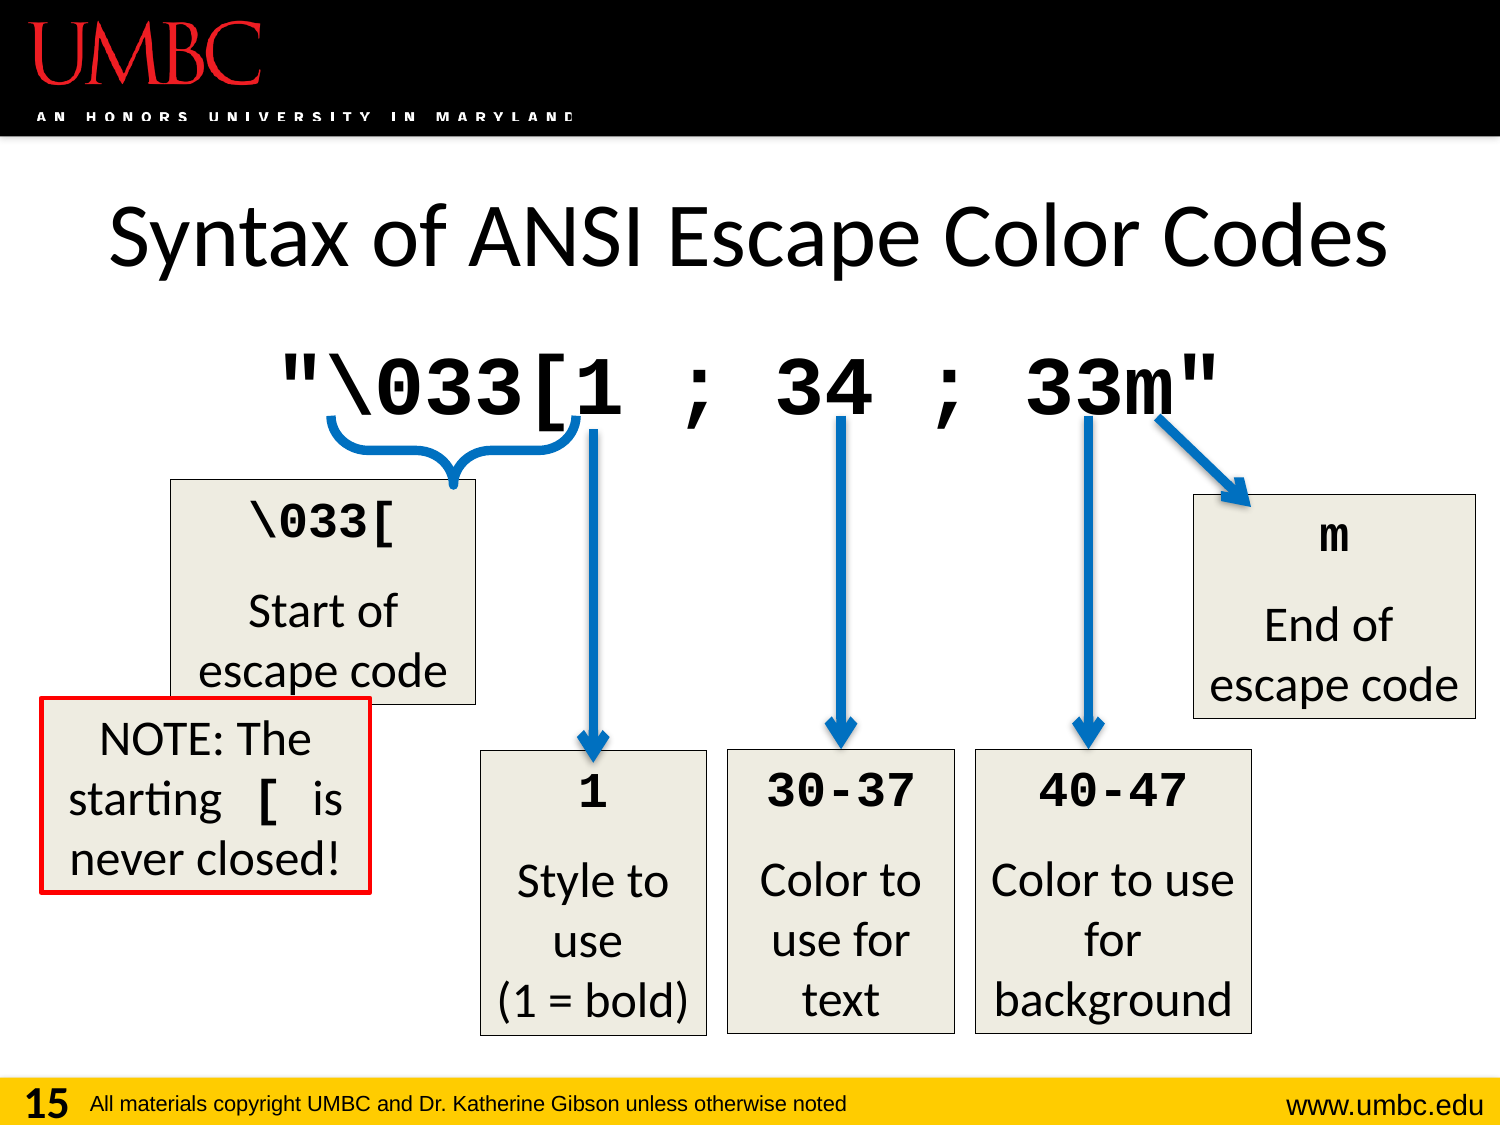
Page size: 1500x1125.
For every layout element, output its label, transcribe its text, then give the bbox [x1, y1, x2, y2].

text_box 40-47 Color to use for background [975, 749, 1252, 1034]
title Syntax of ANSI Escape Color Codes [75, 136, 1425, 324]
text_box 1 Style to use (1 = bold) [480, 750, 707, 1036]
text_box \033[ Start of escape code [170, 479, 476, 705]
text_box m End of escape code [1193, 494, 1476, 719]
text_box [1156, 416, 1252, 508]
text_box NOTE: The starting [ is never closed! [41, 697, 370, 893]
text_box [328, 415, 579, 488]
list "\033[1 ; 34 ; 33m" [75, 324, 1425, 1066]
text_box 30-37 Color to use for text [727, 749, 955, 1034]
slide_number 15 [0, 1065, 94, 1125]
